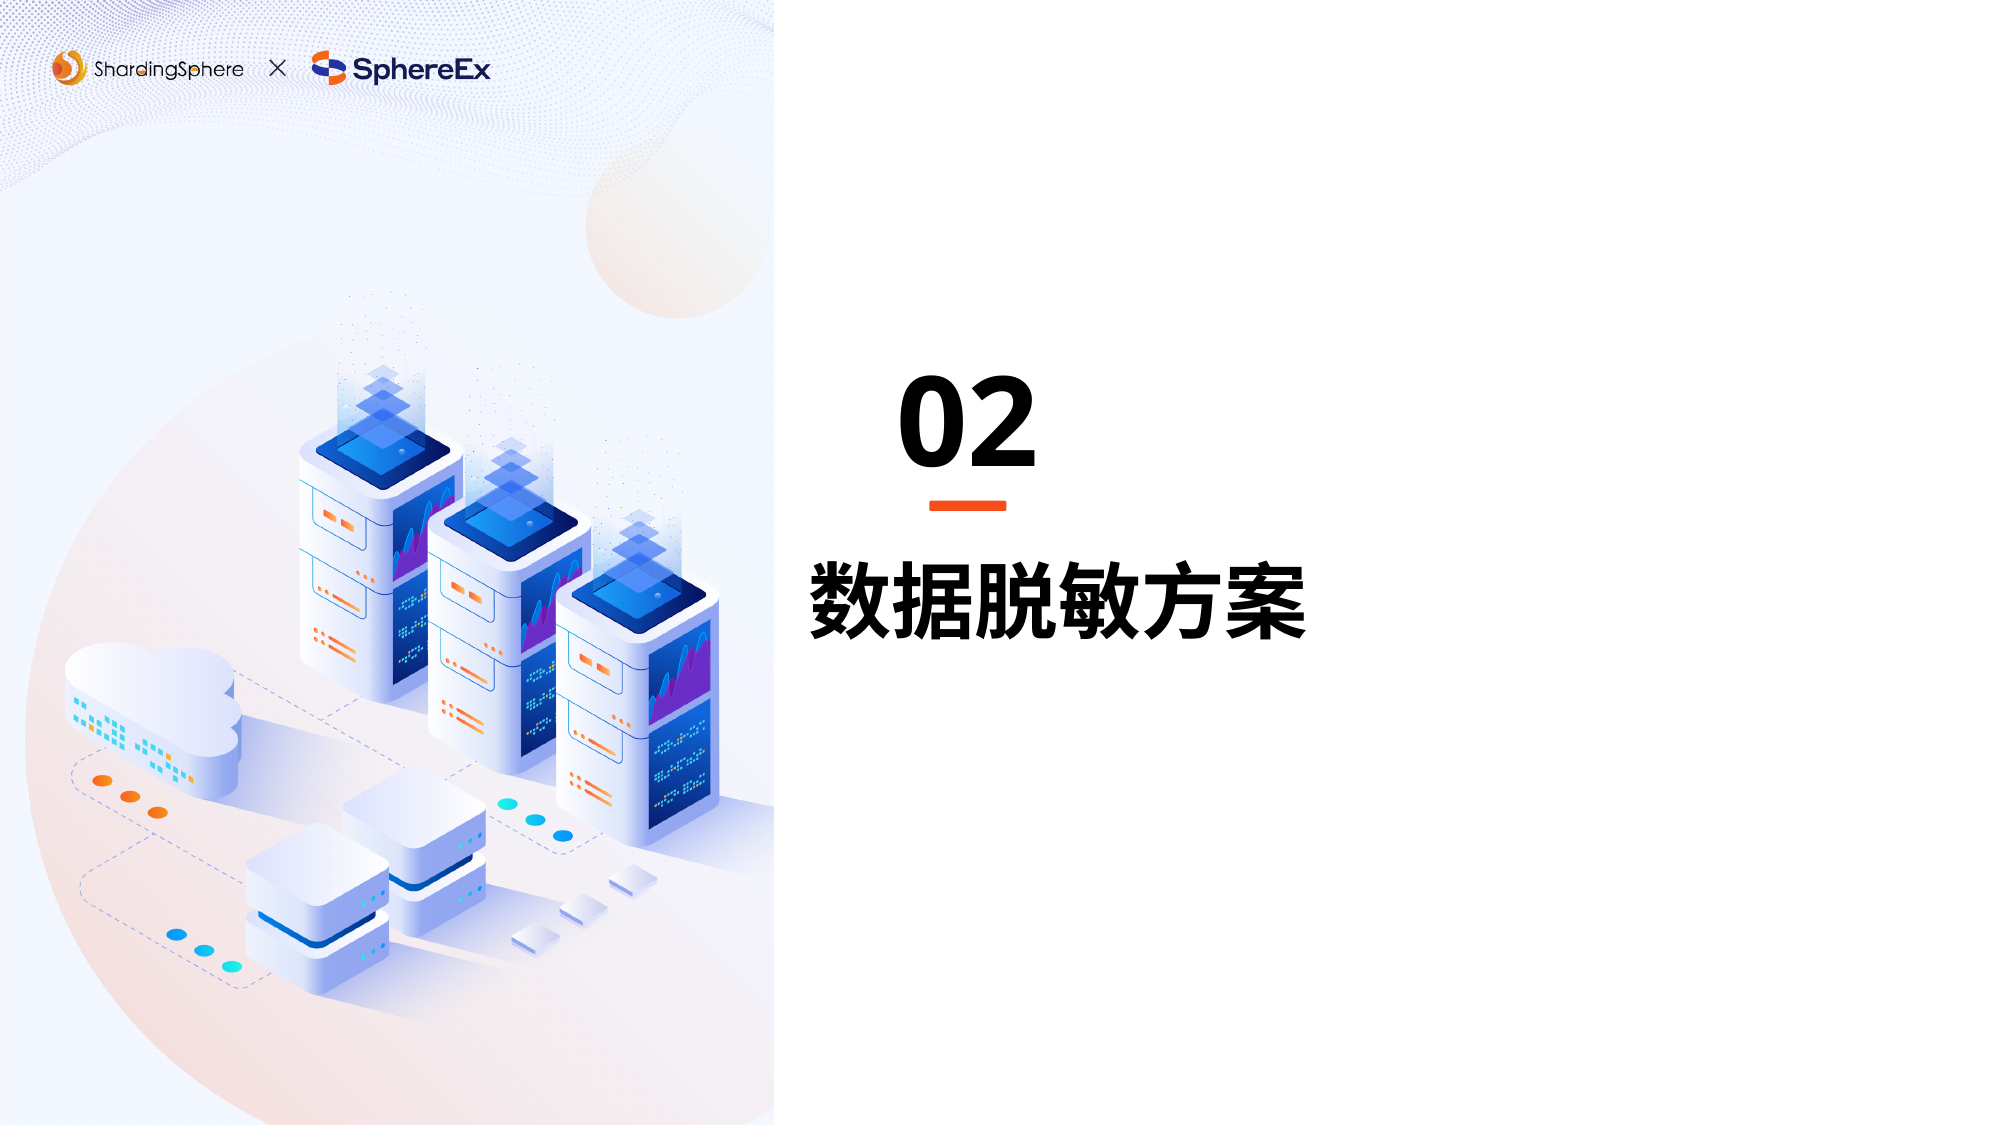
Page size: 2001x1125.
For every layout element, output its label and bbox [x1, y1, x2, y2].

text_box [790, 334, 1326, 659]
picture [0, 0, 774, 1125]
text_box [774, 0, 2000, 1125]
